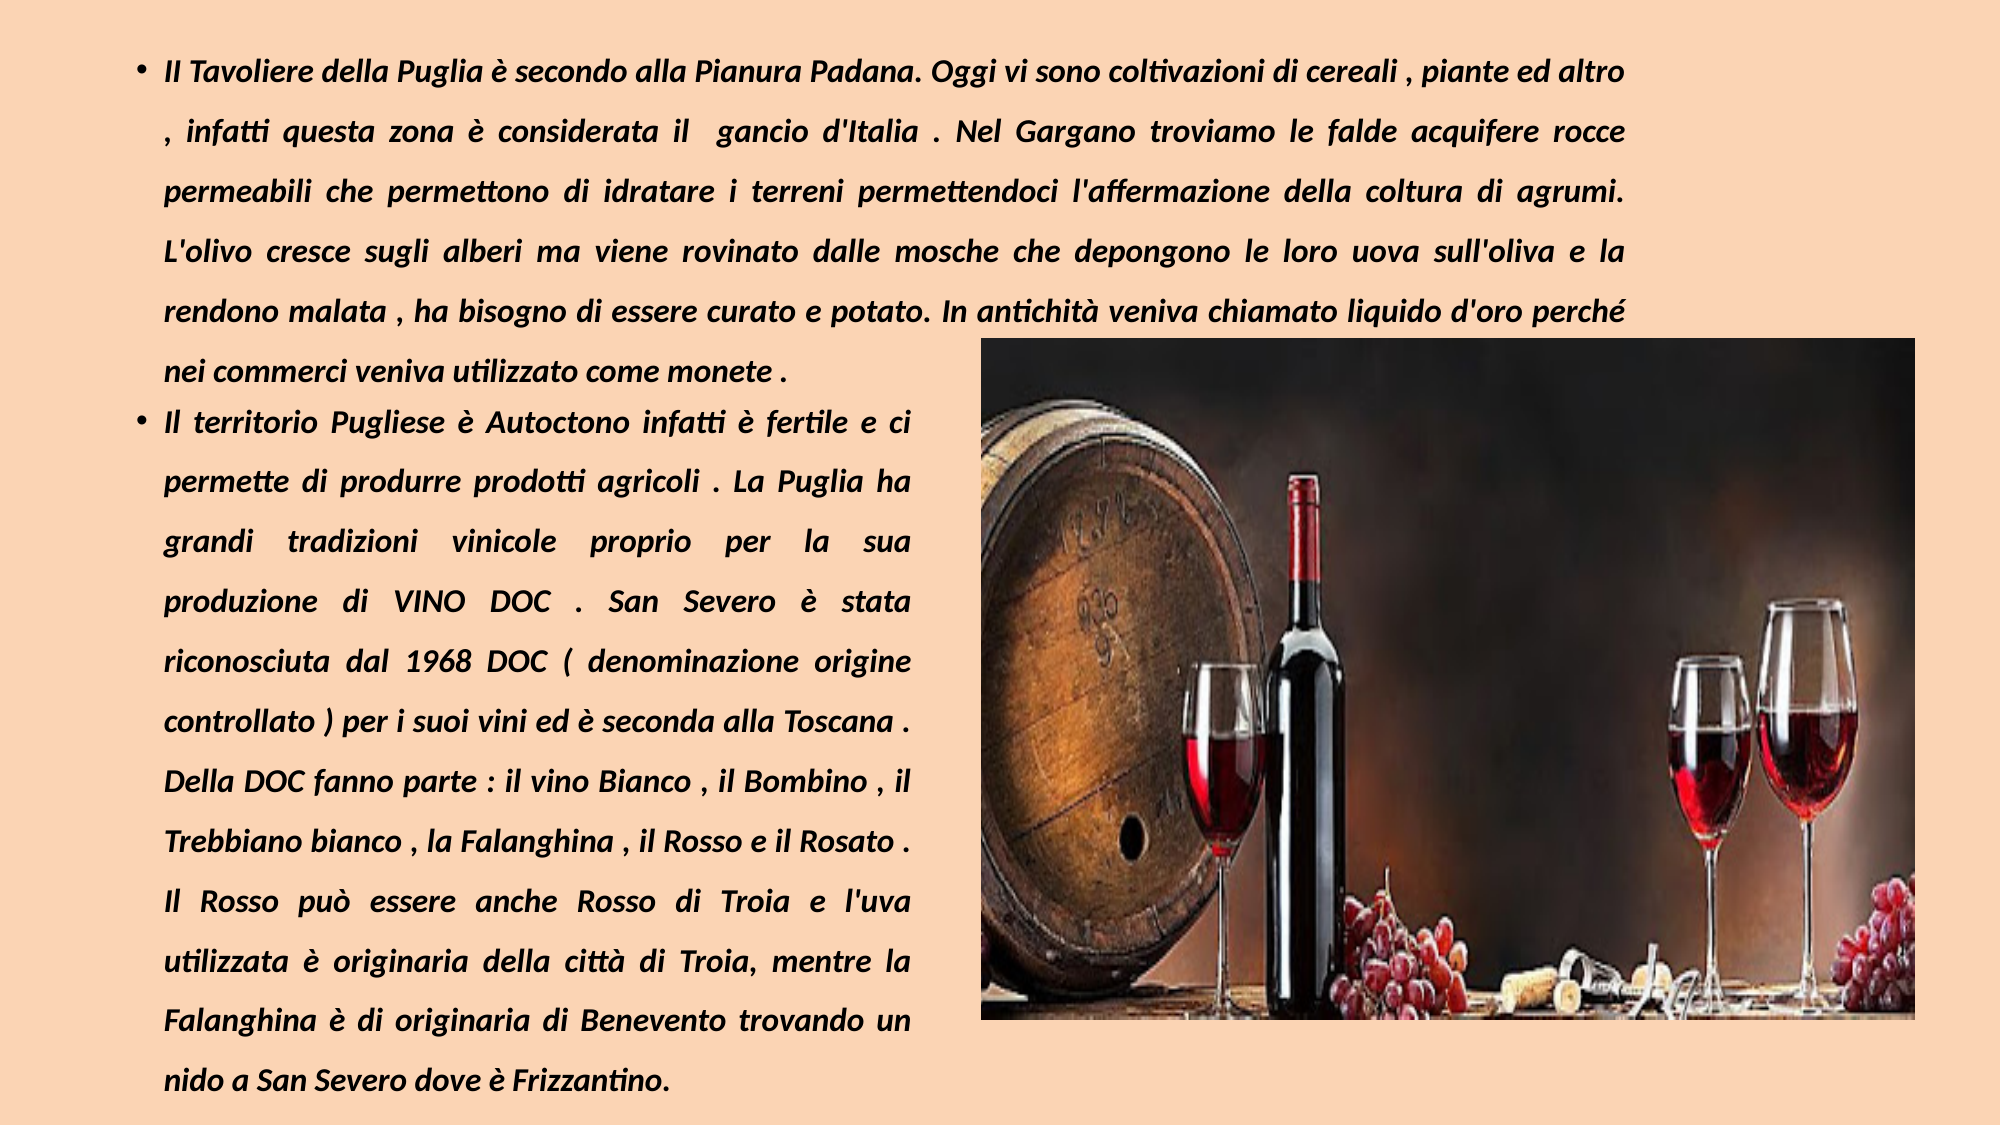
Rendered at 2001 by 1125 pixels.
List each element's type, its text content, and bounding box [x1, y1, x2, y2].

picture [980, 338, 1915, 1021]
text_box II Tavoliere della Puglia è secondo alla Pianura Padana. Oggi vi sono coltivazioni di cereali , piante ed altro , infatti questa zona è considerata il gancio d'Italia . Nel Gargano troviamo le falde acquifere rocce permeabili che permettono di idratare i terreni permettendoci l'affermazione della coltura di agrumi. L'olivo cresce sugli alberi ma viene rovinato dalle mosche che depongono le loro uova sull'oliva e la rendono malata , ha bisogno di essere curato e potato. In antichità veniva chiamato liquido d'oro perché nei commerci veniva utilizzato come monete . [62, 14, 1643, 404]
list Il territorio Pugliese è Autoctono infatti è fertile e ci permette di produrre prodotti agricoli . La Puglia ha grandi tradizioni vinicole proprio per la sua produzione di VINO DOC . San Severo è stata riconosciuta dal 1968 DOC ( denominazione origine controllato ) per i suoi vini ed è seconda alla Toscana . Della DOC fanno parte : il vino Bianco , il Bombino , il Trebbiano bianco , la Falanghina , il Rosso e il Rosato . Il Rosso può essere anche Rosso di Troia e l'uva utilizzata è originaria della città di Troia, mentre la Falanghina è di originaria di Benevento trovando un nido a San Severo dove è Frizzantino. [62, 404, 928, 1106]
